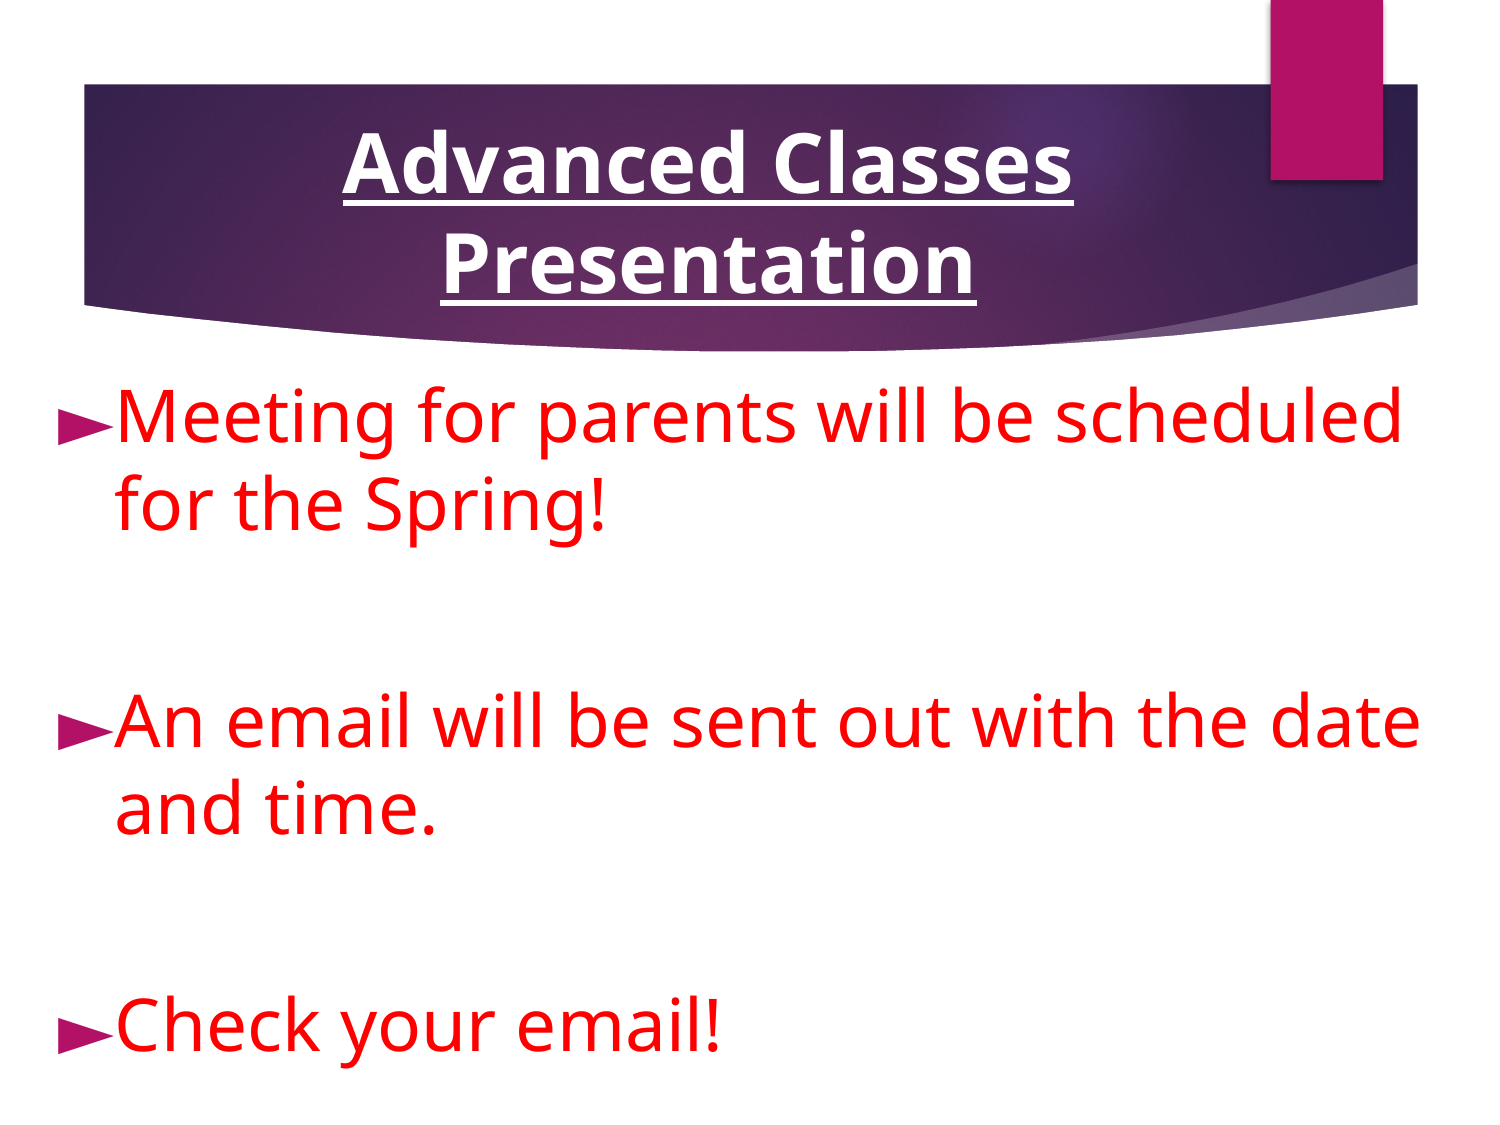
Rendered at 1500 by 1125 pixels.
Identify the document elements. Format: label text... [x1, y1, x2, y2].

title Advanced Classes Presentation [142, 152, 1275, 269]
list Meeting for parents will be scheduled for the Spring! An email will be sent out with the date and time. Check your email! [43, 362, 1457, 1055]
picture [85, 85, 1417, 351]
